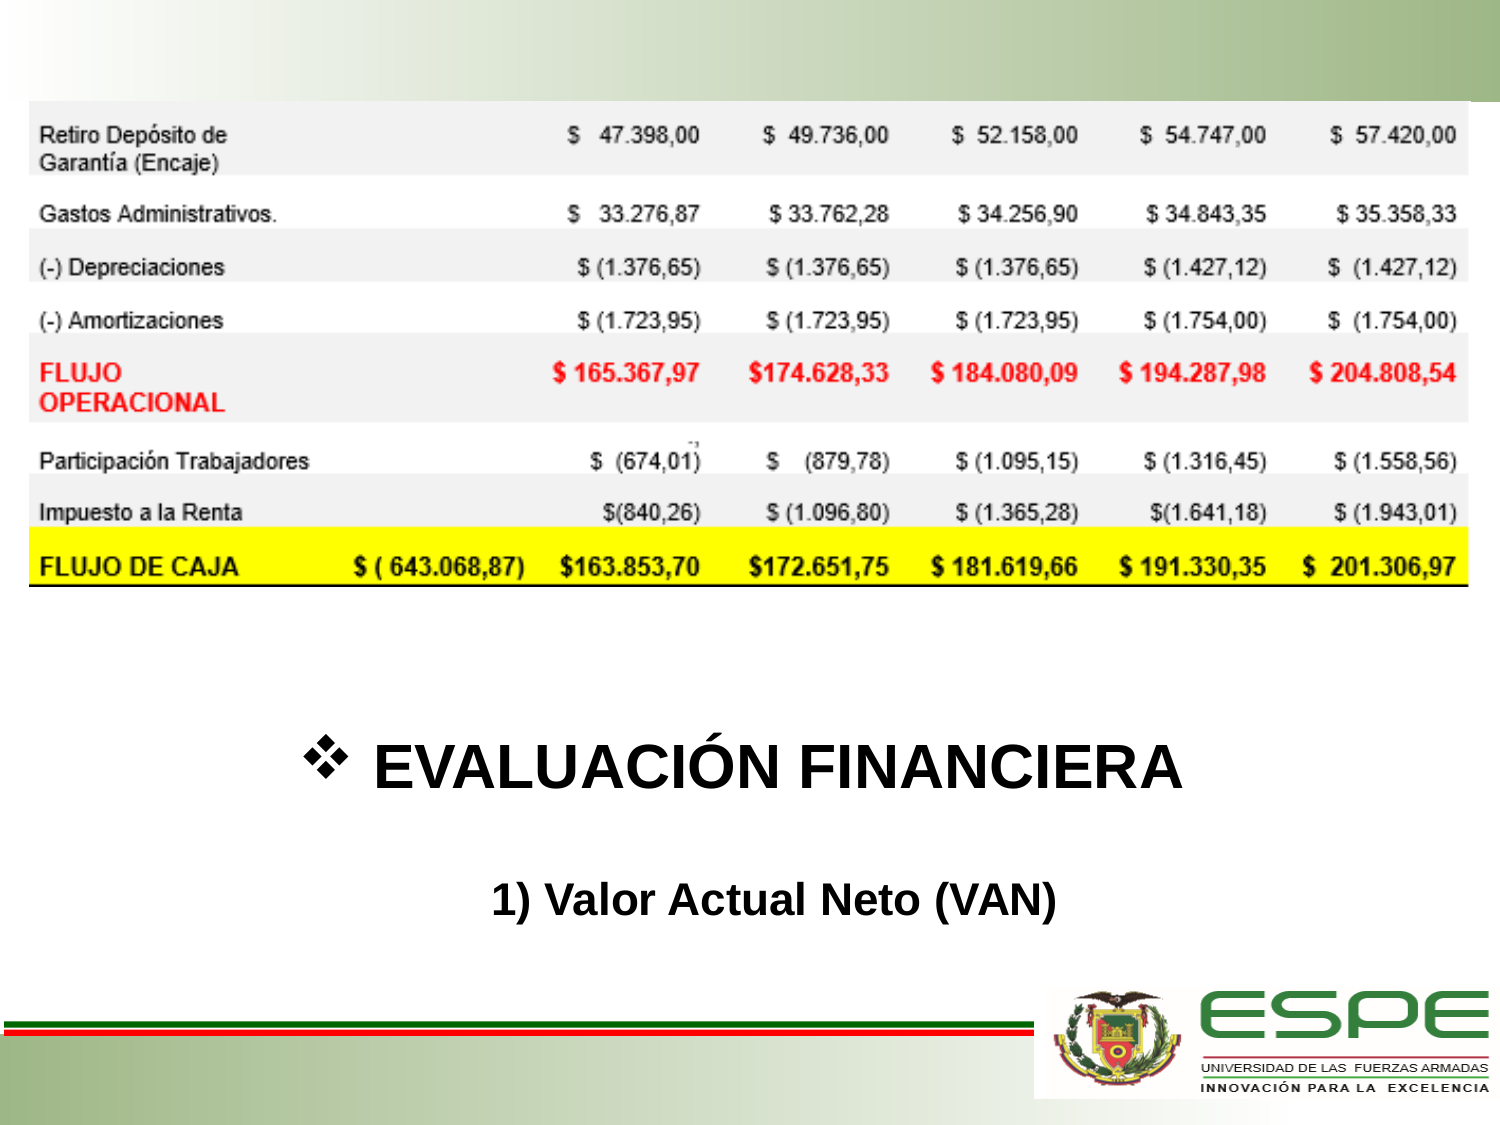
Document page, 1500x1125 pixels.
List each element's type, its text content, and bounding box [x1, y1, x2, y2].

picture [1034, 976, 1500, 1099]
title EVALUACIÓN FINANCIERA [283, 727, 1270, 811]
picture [29, 101, 1471, 587]
text_box 1) Valor Actual Neto (VAN) [476, 807, 1077, 933]
